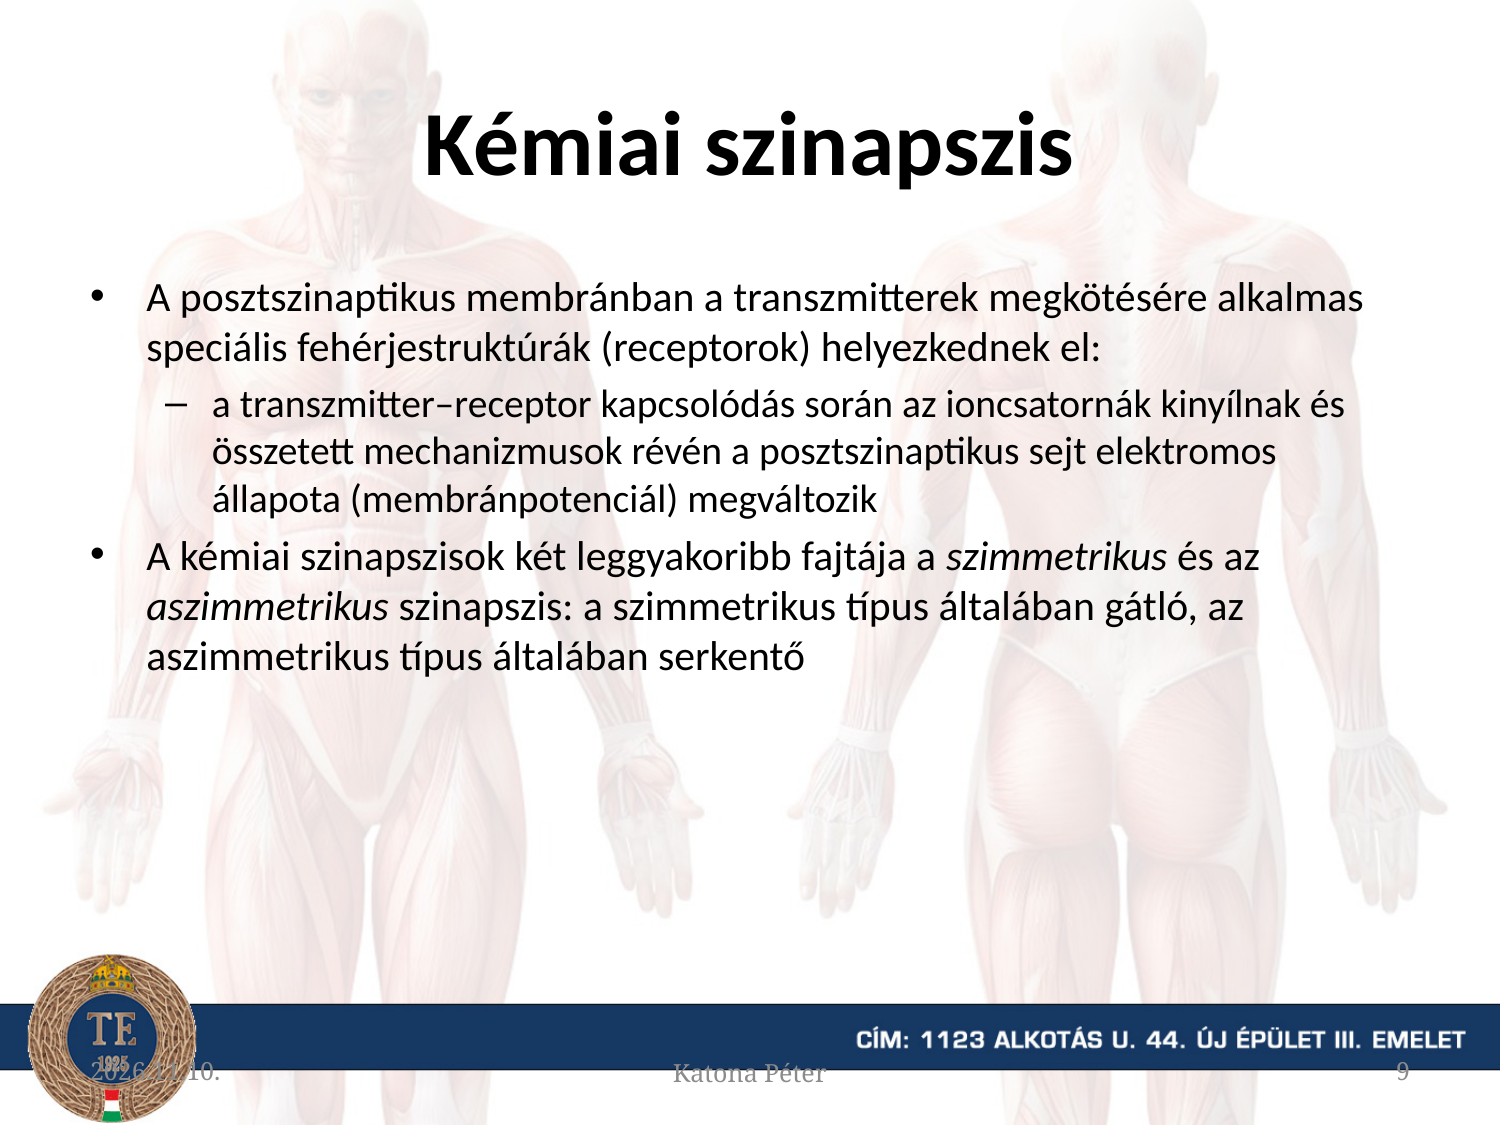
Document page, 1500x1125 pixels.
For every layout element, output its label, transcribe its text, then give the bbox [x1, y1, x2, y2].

title Kémiai szinapszis [75, 45, 1425, 233]
footer Katona Péter [512, 1042, 988, 1103]
list A posztszinaptikus membránban a transzmitterek megkötésére alkalmas speciális fehérjestruktúrák (receptorok) helyezkednek el: a transzmitter–receptor kapcsolódás során az ioncsatornák kinyílnak és összetett mechanizmusok révén a posztszinaptikus sejt elektromos állapota (membránpotenciál) megváltozik A kémiai szinapszisok két leggyakoribb fajtája a szimmetrikus és az aszimmetrikus szinapszis: a szimmetrikus típus általában gátló, az aszimmetrikus típus általában serkentő [75, 262, 1425, 1005]
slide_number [75, 1042, 425, 1103]
picture [0, 0, 1500, 1125]
slide_number 9 [1074, 1042, 1425, 1103]
